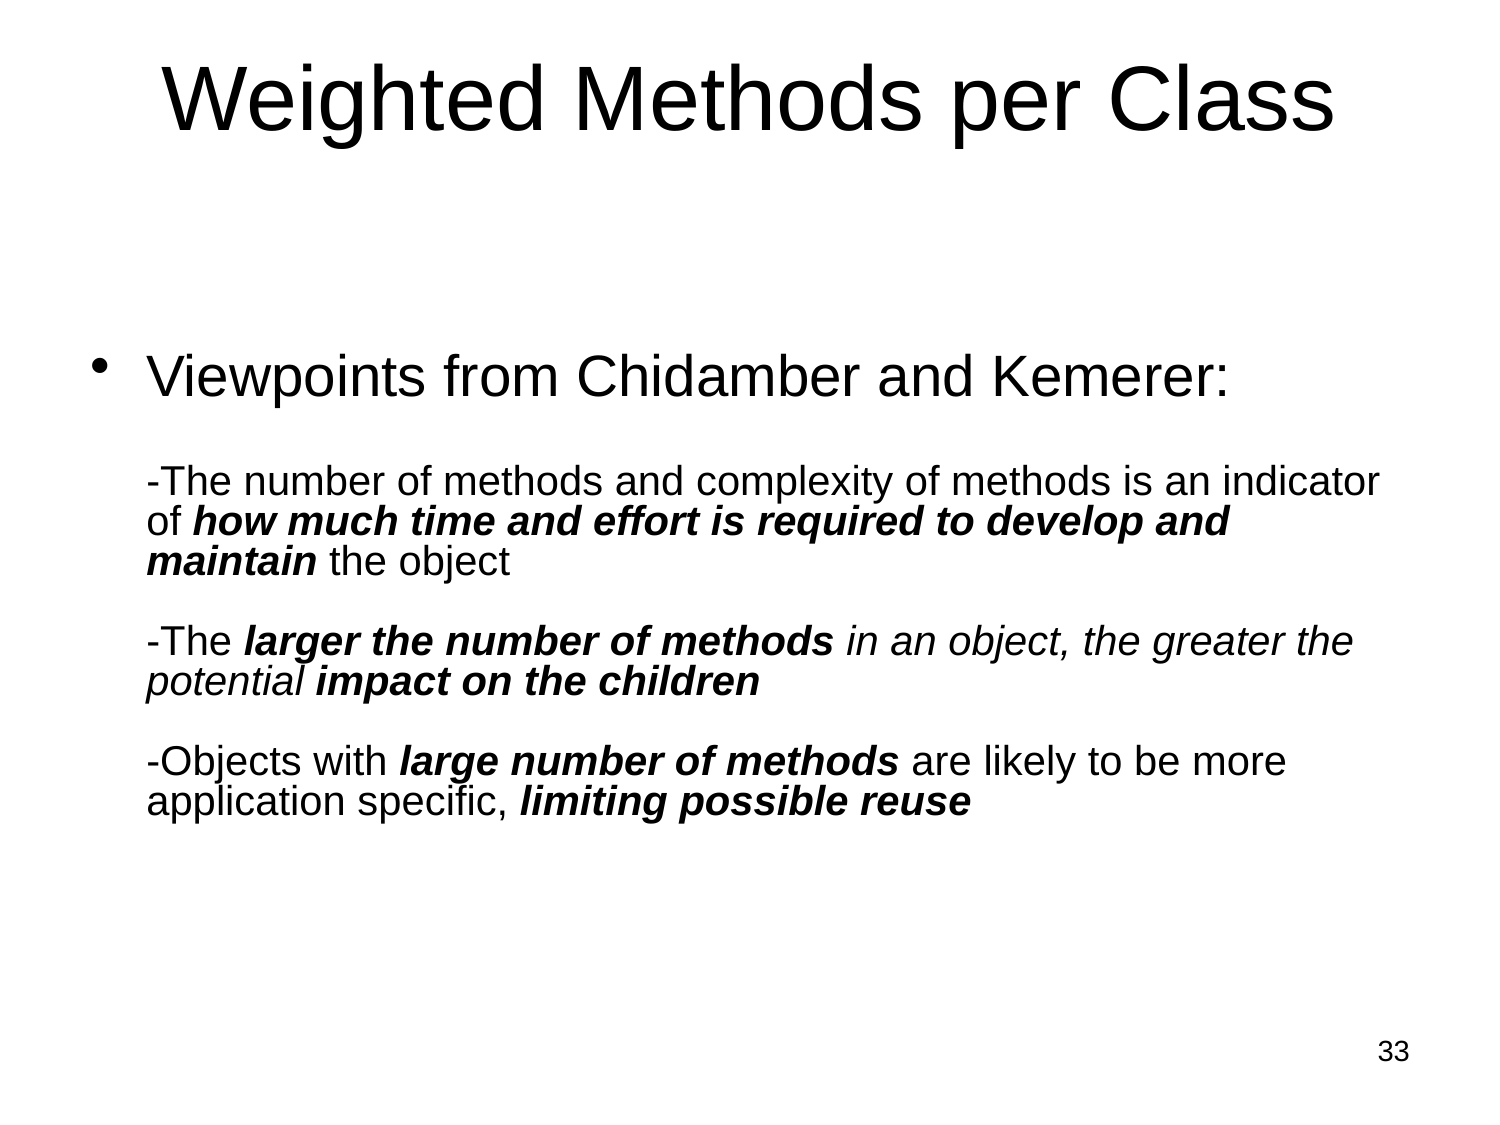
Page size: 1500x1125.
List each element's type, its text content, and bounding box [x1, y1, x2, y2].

slide_number 33 [1074, 1024, 1426, 1103]
title Weighted Methods per Class [74, 1, 1426, 188]
list Viewpoints from Chidamber and Kemerer: -The number of methods and complexity of methods is an indicator of how much time and effort is required to develop and maintain the object -The larger the number of methods in an object, the greater the potential impact on the children -Objects with large number of methods are likely to be more application specific, limiting possible reuse [74, 262, 1426, 1088]
